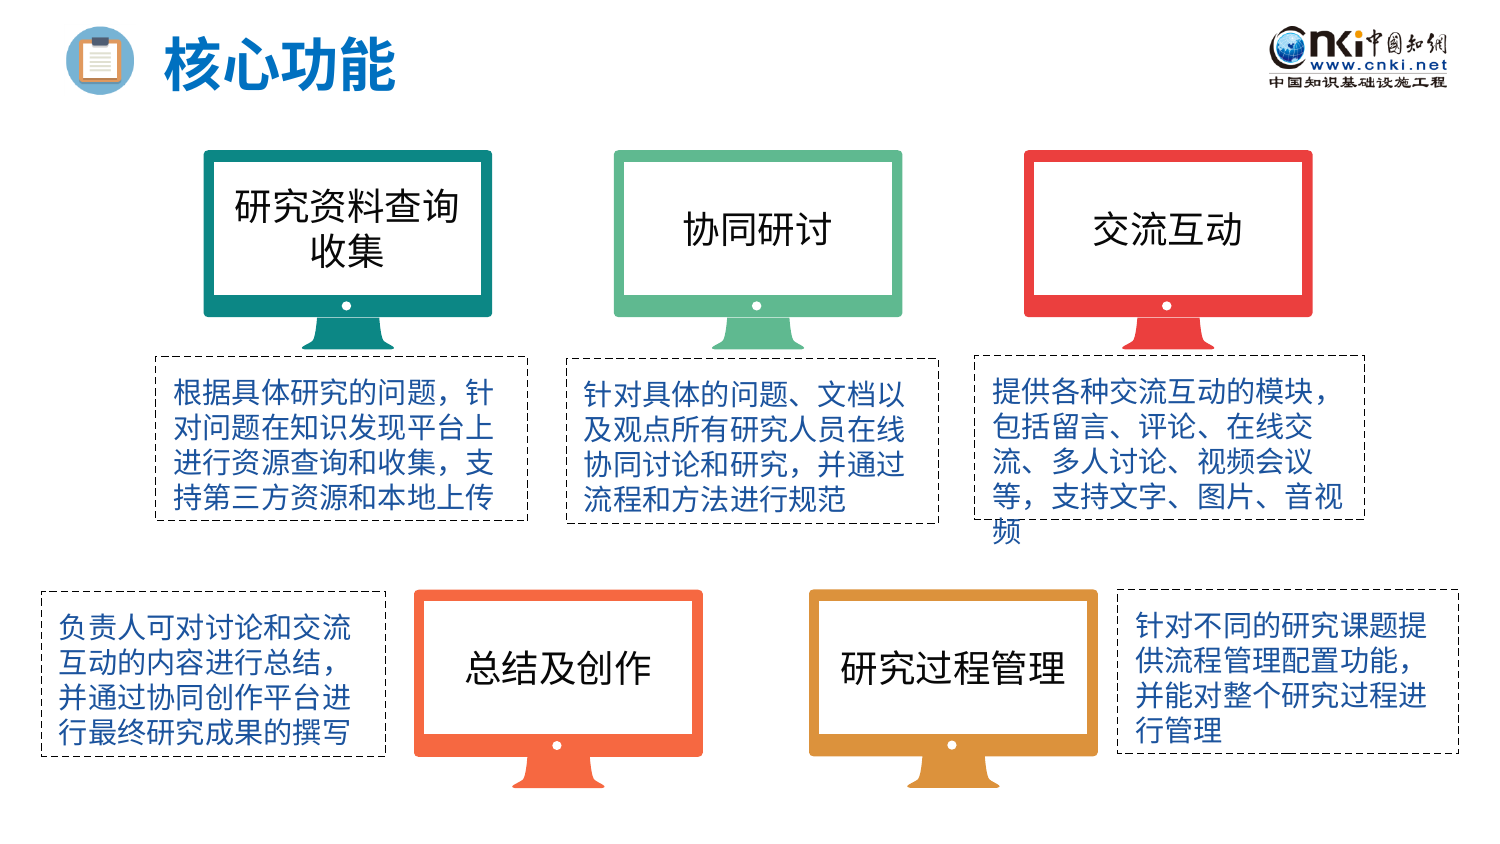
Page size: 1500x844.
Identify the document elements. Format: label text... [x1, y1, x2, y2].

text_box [1023, 149, 1313, 350]
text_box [203, 149, 493, 350]
picture [64, 24, 136, 97]
text_box 针对具体的问题、文档以及观点所有研究人员在线协同讨论和研究，并通过流程和方法进行规范 [566, 358, 939, 524]
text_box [413, 589, 703, 789]
text_box 针对不同的研究课题提供流程管理配置功能，并能对整个研究过程进行管理 [1117, 589, 1459, 754]
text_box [808, 589, 1098, 788]
picture [1269, 26, 1447, 88]
text_box 负责人可对讨论和交流互动的内容进行总结，并通过协同创作平台进行最终研究成果的撰写 [41, 591, 386, 757]
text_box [613, 149, 903, 350]
text_box 核心功能 [149, 20, 412, 106]
text_box 提供各种交流互动的模块，包括留言、评论、在线交流、多人讨论、视频会议等，支持文字、图片、音视频 [974, 355, 1365, 520]
text_box 根据具体研究的问题，针对问题在知识发现平台上进行资源查询和收集，支持第三方资源和本地上传 [155, 356, 528, 521]
